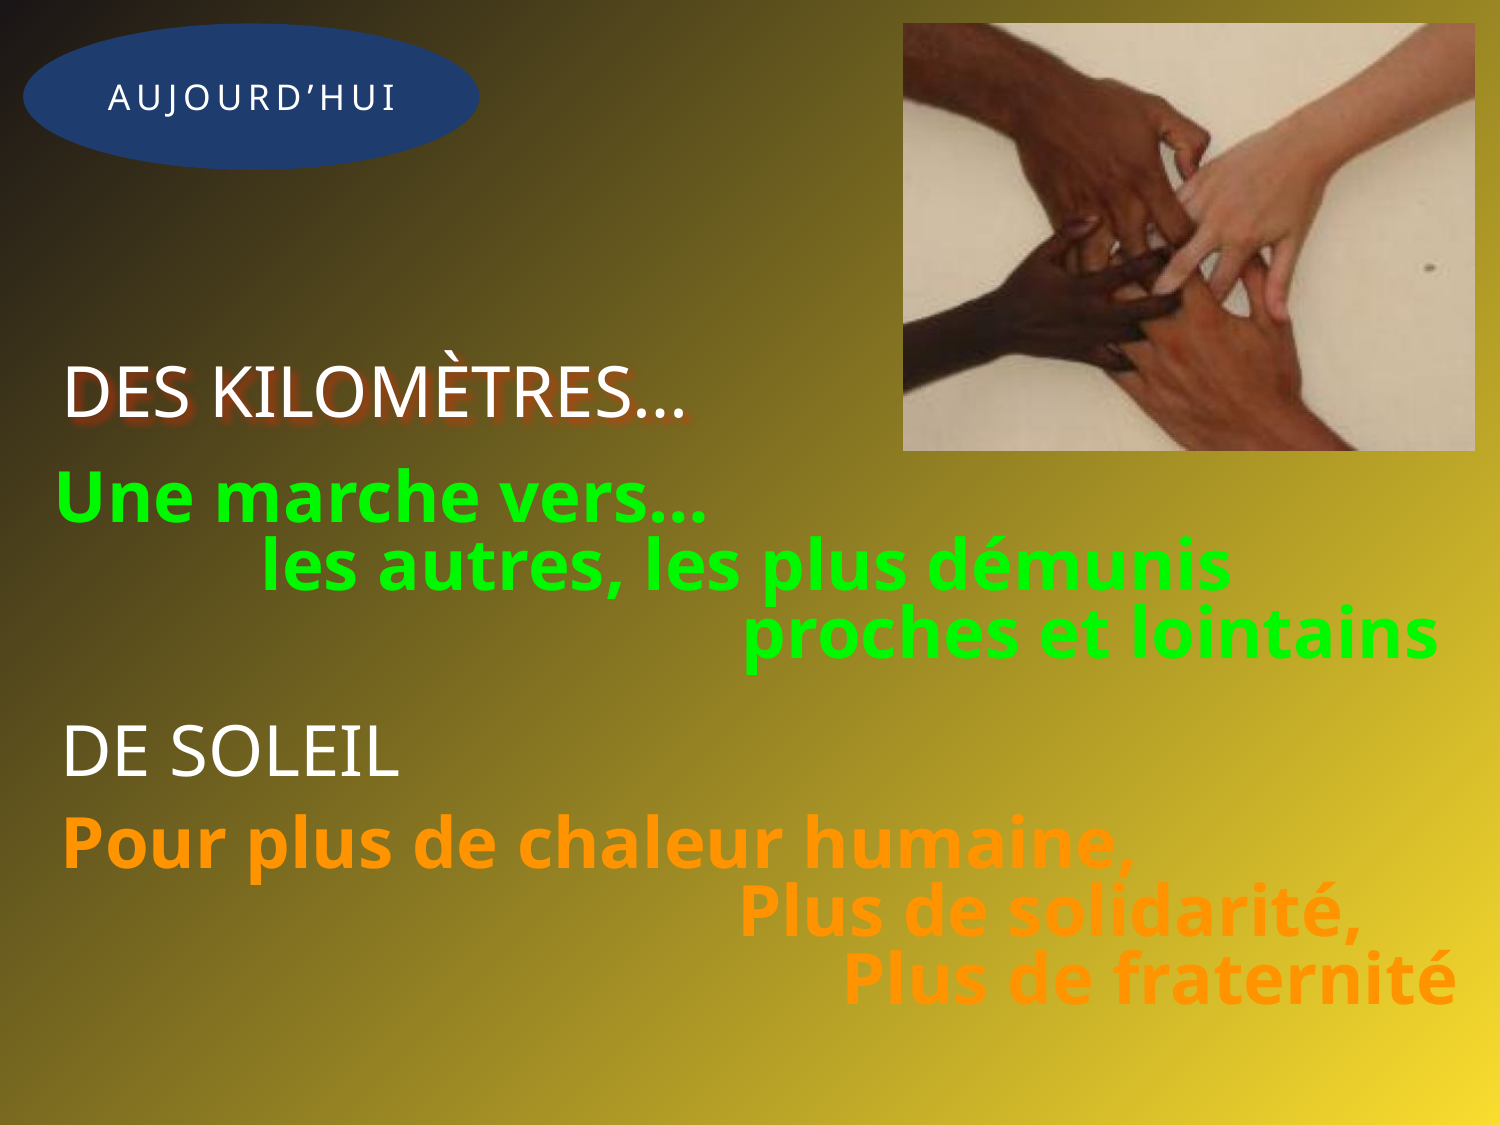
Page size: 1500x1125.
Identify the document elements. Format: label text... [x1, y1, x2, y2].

text_box Pour plus de chaleur humaine, Plus de solidarité, Plus de fraternité [60, 814, 1459, 1019]
text_box AUJOURD’HUI [23, 23, 480, 170]
text_box Une marche vers… les autres, les plus démunis proches et lointains [47, 462, 1446, 678]
picture [903, 23, 1475, 451]
text_box DE SOLEIL [54, 699, 407, 797]
text_box DES KILOMÈTRES… [61, 346, 690, 432]
